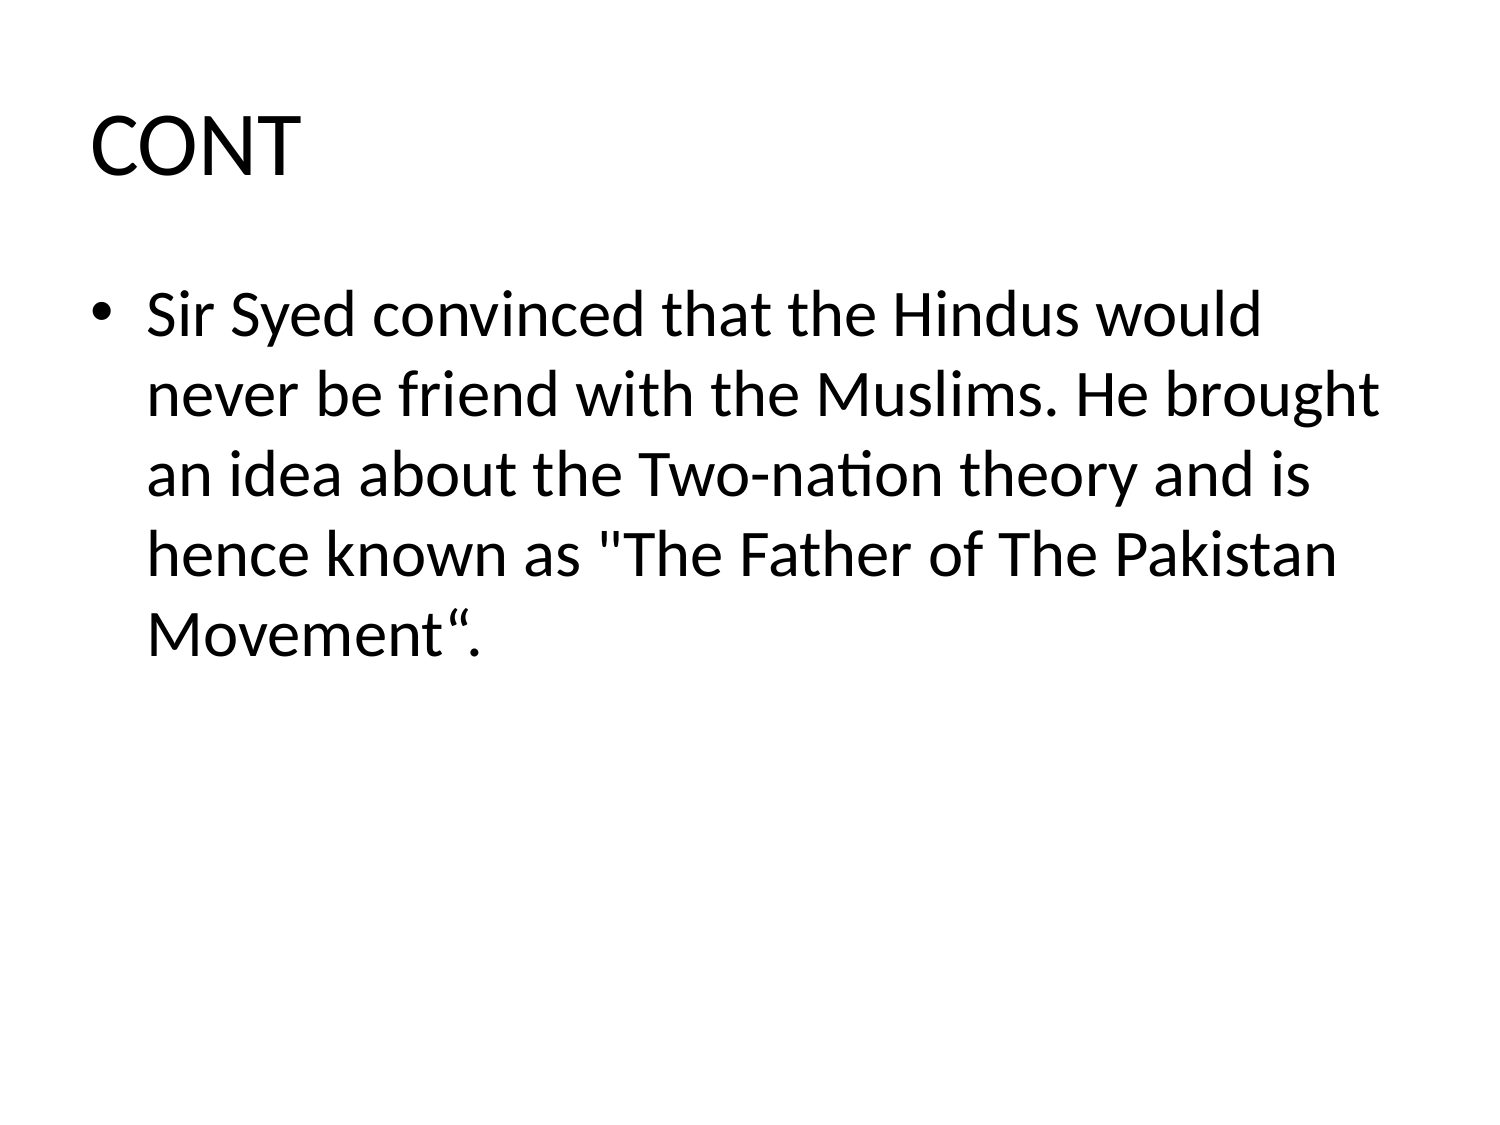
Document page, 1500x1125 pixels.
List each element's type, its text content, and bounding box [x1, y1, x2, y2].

list Sir Syed convinced that the Hindus would never be friend with the Muslims. He brought an idea about the Two-nation theory and is hence known as "The Father of The Pakistan Movement“. [75, 262, 1425, 1005]
title CONT [75, 45, 1425, 233]
